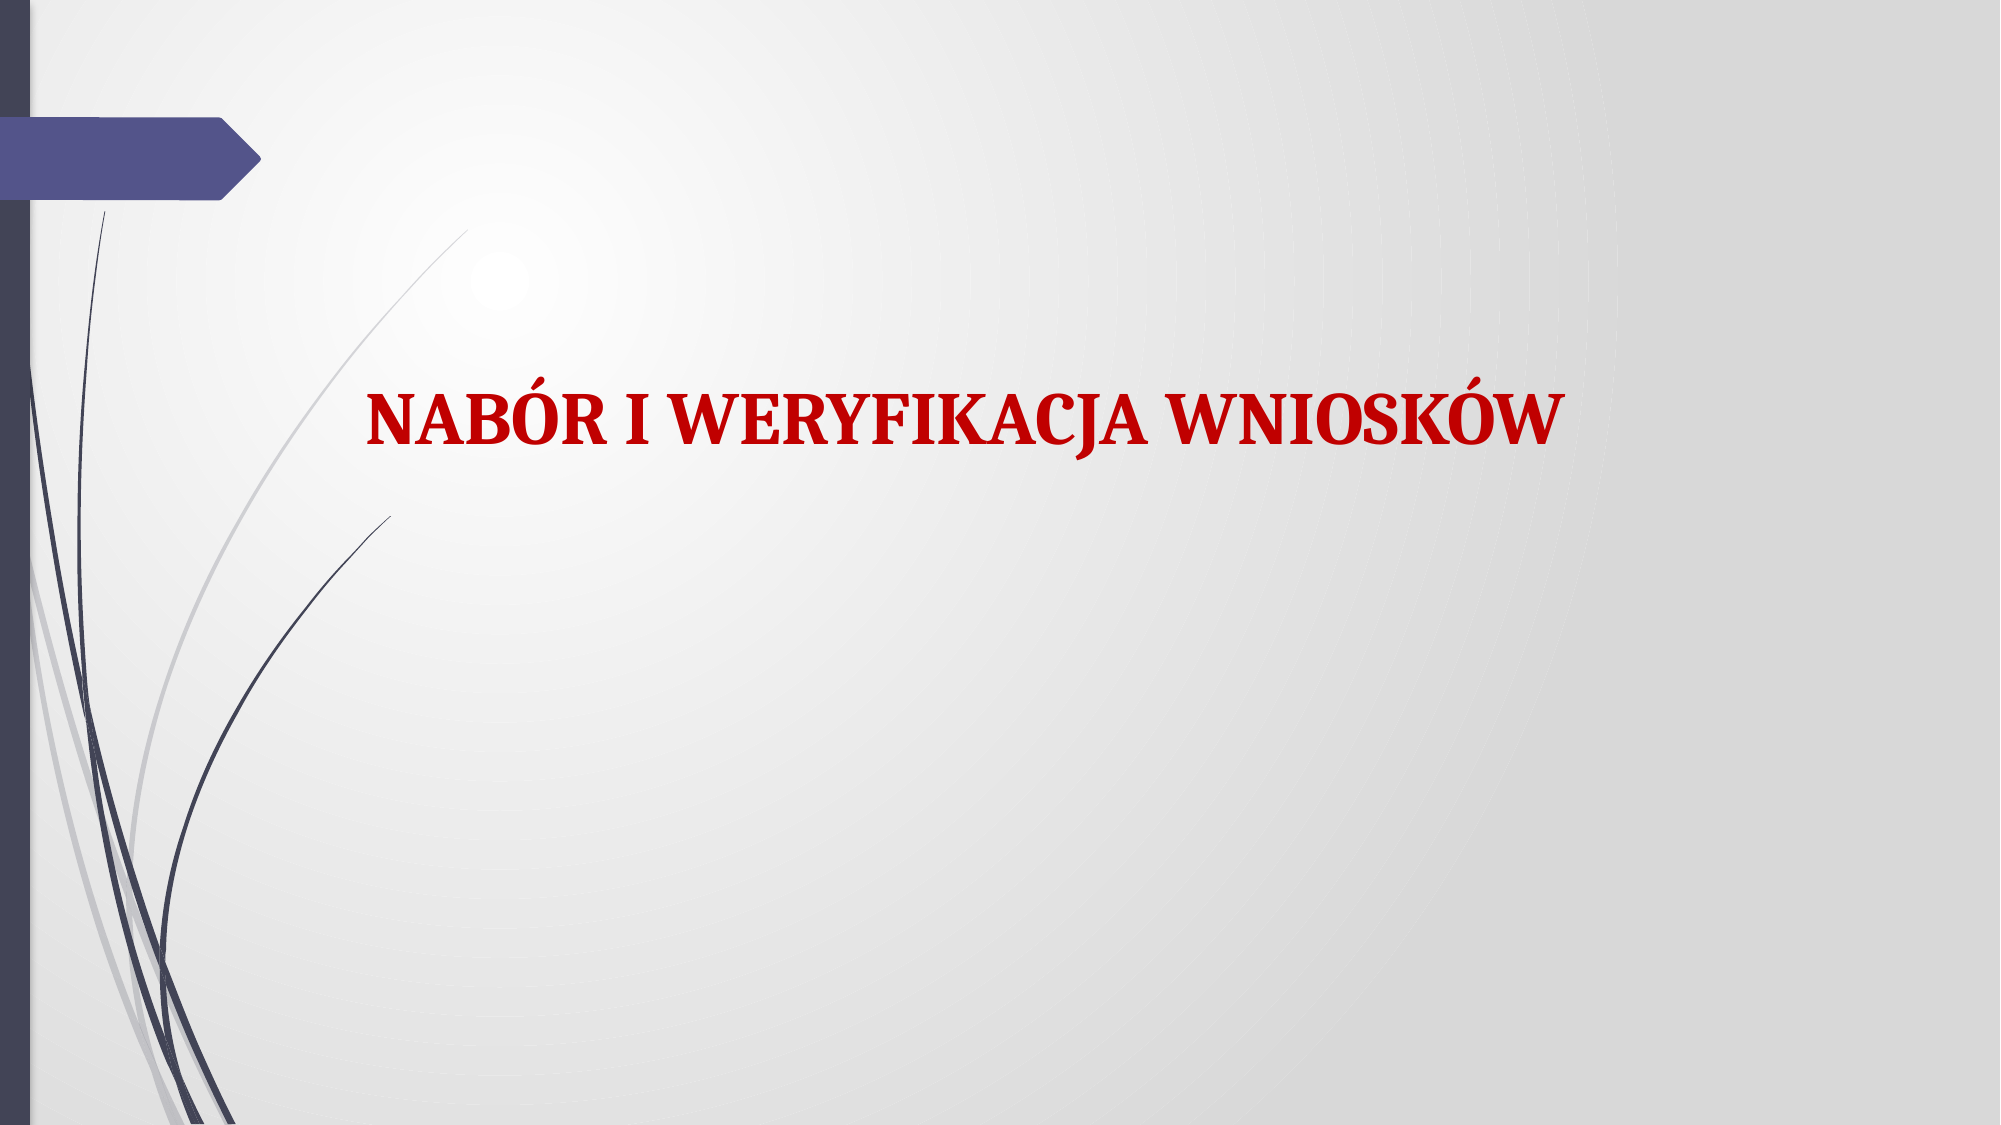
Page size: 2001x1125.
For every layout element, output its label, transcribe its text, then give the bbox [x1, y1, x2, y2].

title NABÓR I WERYFIKACJA WNIOSKÓW [350, 361, 1701, 504]
